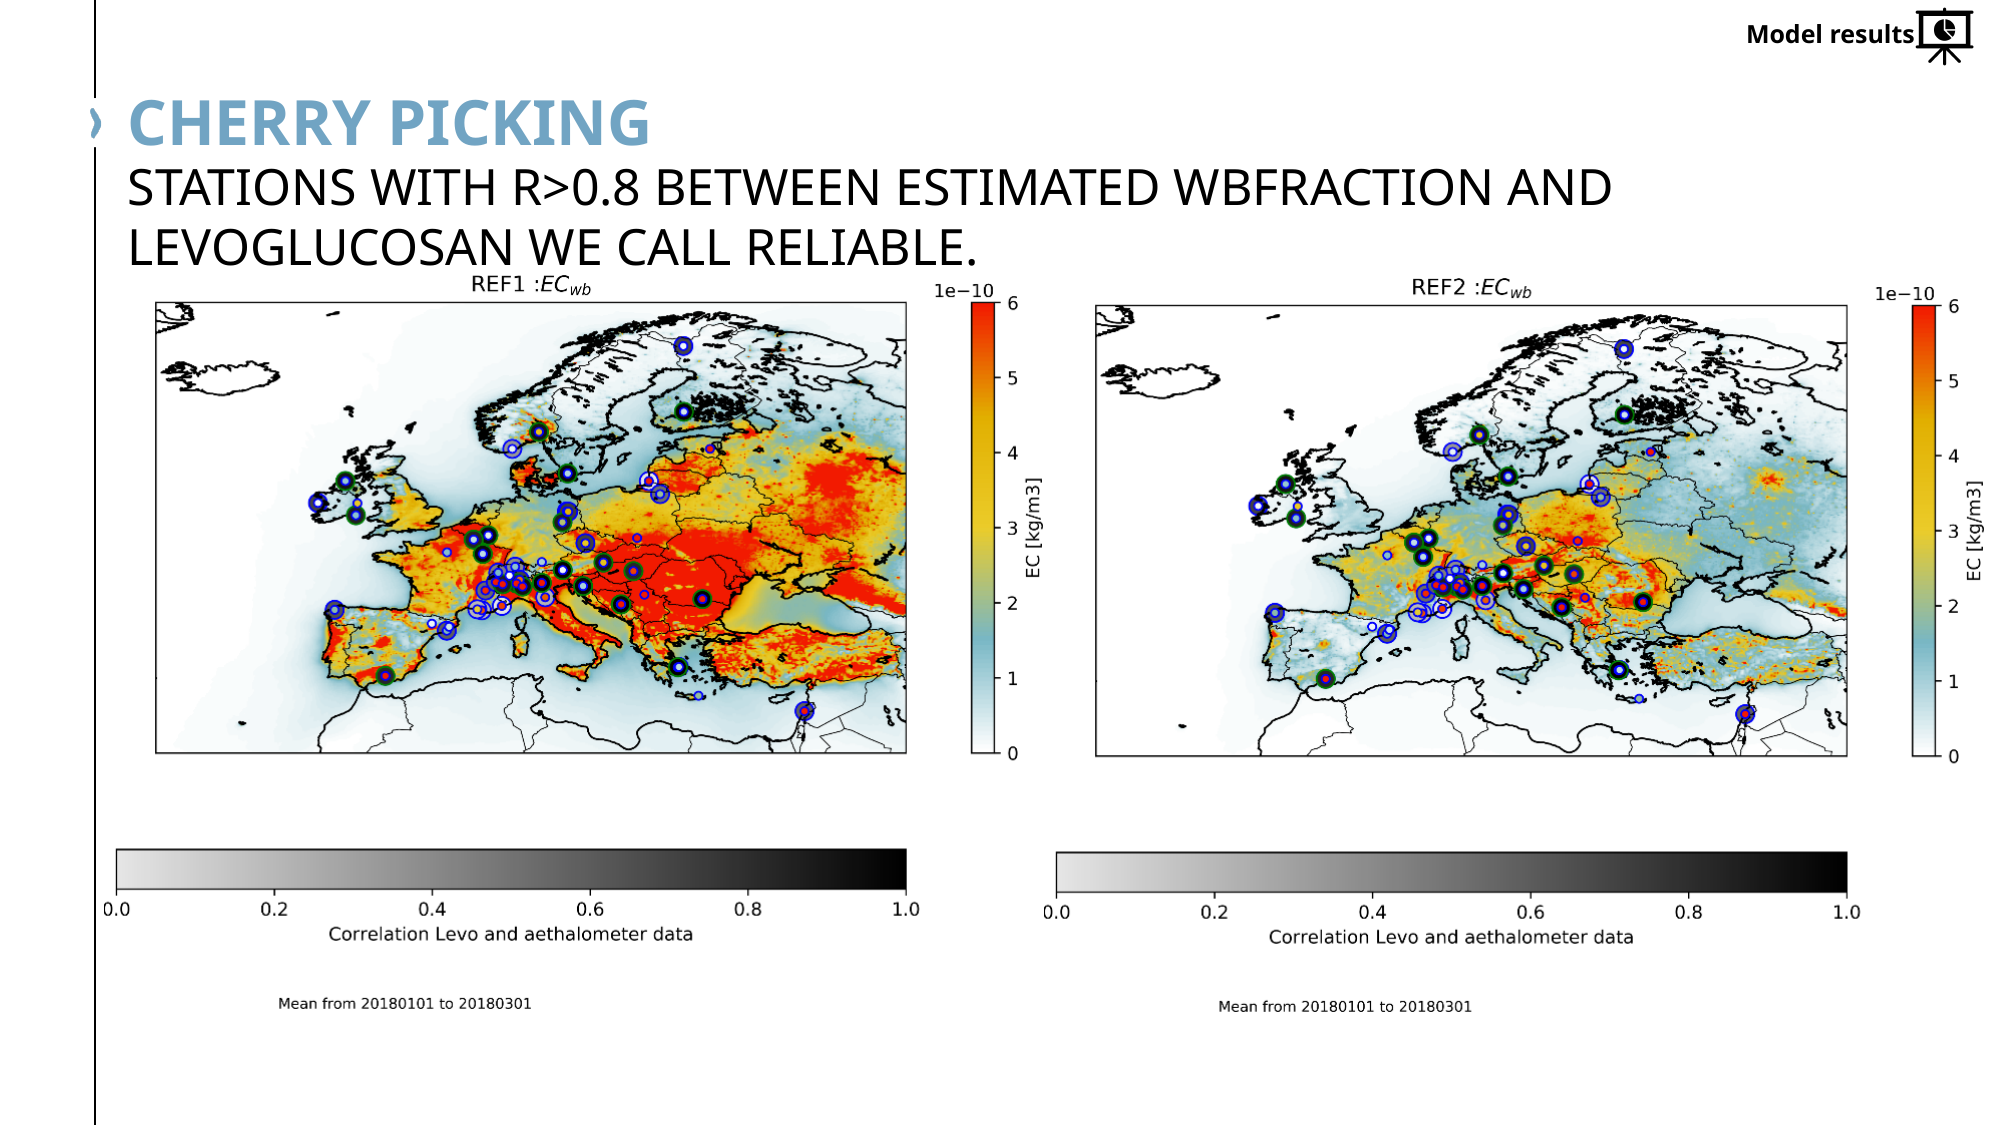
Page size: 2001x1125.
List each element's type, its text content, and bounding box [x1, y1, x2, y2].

subtitle Stations with R>0.8 between estimated Wbfraction and Levoglucosan we call reliable. [127, 155, 1904, 213]
picture [104, 254, 2000, 1041]
picture [1908, 0, 1981, 73]
title CHERRY PICKING [127, 101, 1904, 146]
picture [88, 106, 102, 140]
text_box Model results [1731, 11, 1908, 57]
